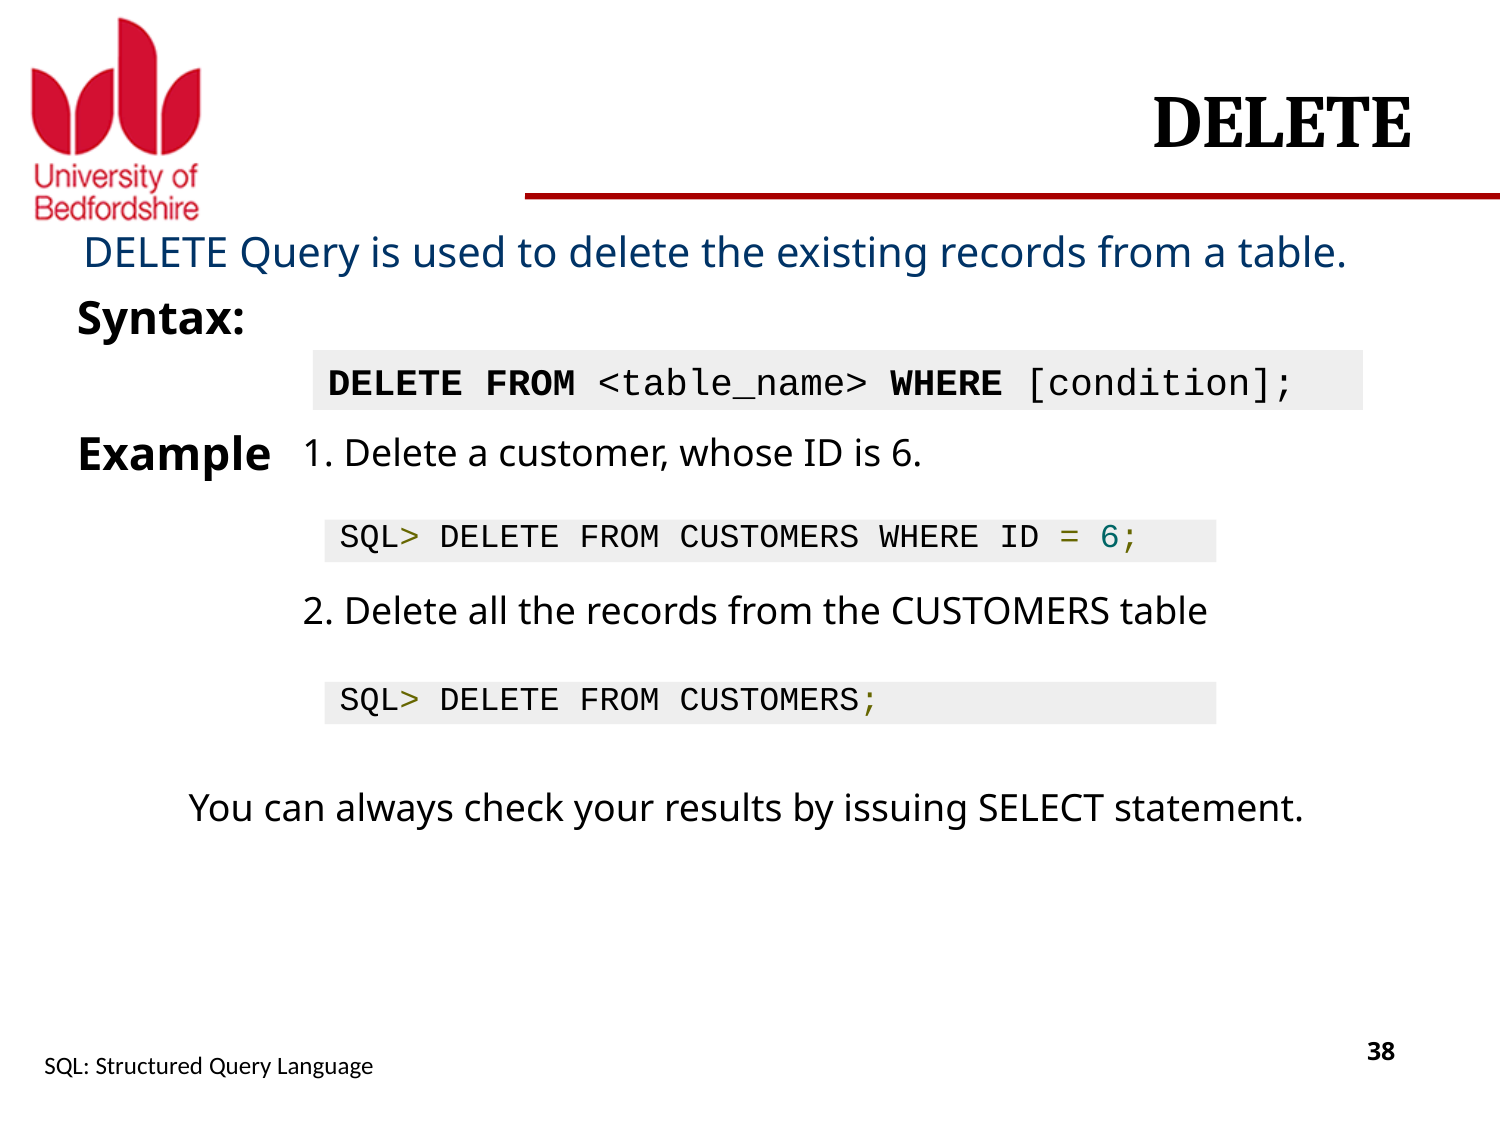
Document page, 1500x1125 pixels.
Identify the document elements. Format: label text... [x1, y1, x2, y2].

text_box SQL> DELETE FROM CUSTOMERS WHERE ID = 6; [324, 519, 1217, 563]
text_box DELETE FROM <table_name> WHERE [condition]; [312, 350, 1363, 410]
footer SQL: Structured Query Language [29, 1035, 479, 1095]
text_box You can always check your results by issuing SELECT statement. [173, 776, 1341, 837]
text_box Example [62, 416, 814, 487]
text_box 2. Delete all the records from the CUSTOMERS table [287, 579, 1311, 640]
list DELETE Query is used to delete the existing records from a table. [68, 218, 1436, 279]
text_box SQL> DELETE FROM CUSTOMERS; [324, 681, 1217, 725]
text_box 1. Delete a customer, whose ID is 6. [287, 421, 1288, 482]
picture [0, 0, 237, 236]
text_box Syntax: [62, 281, 283, 352]
title DELETE [277, 61, 1428, 174]
